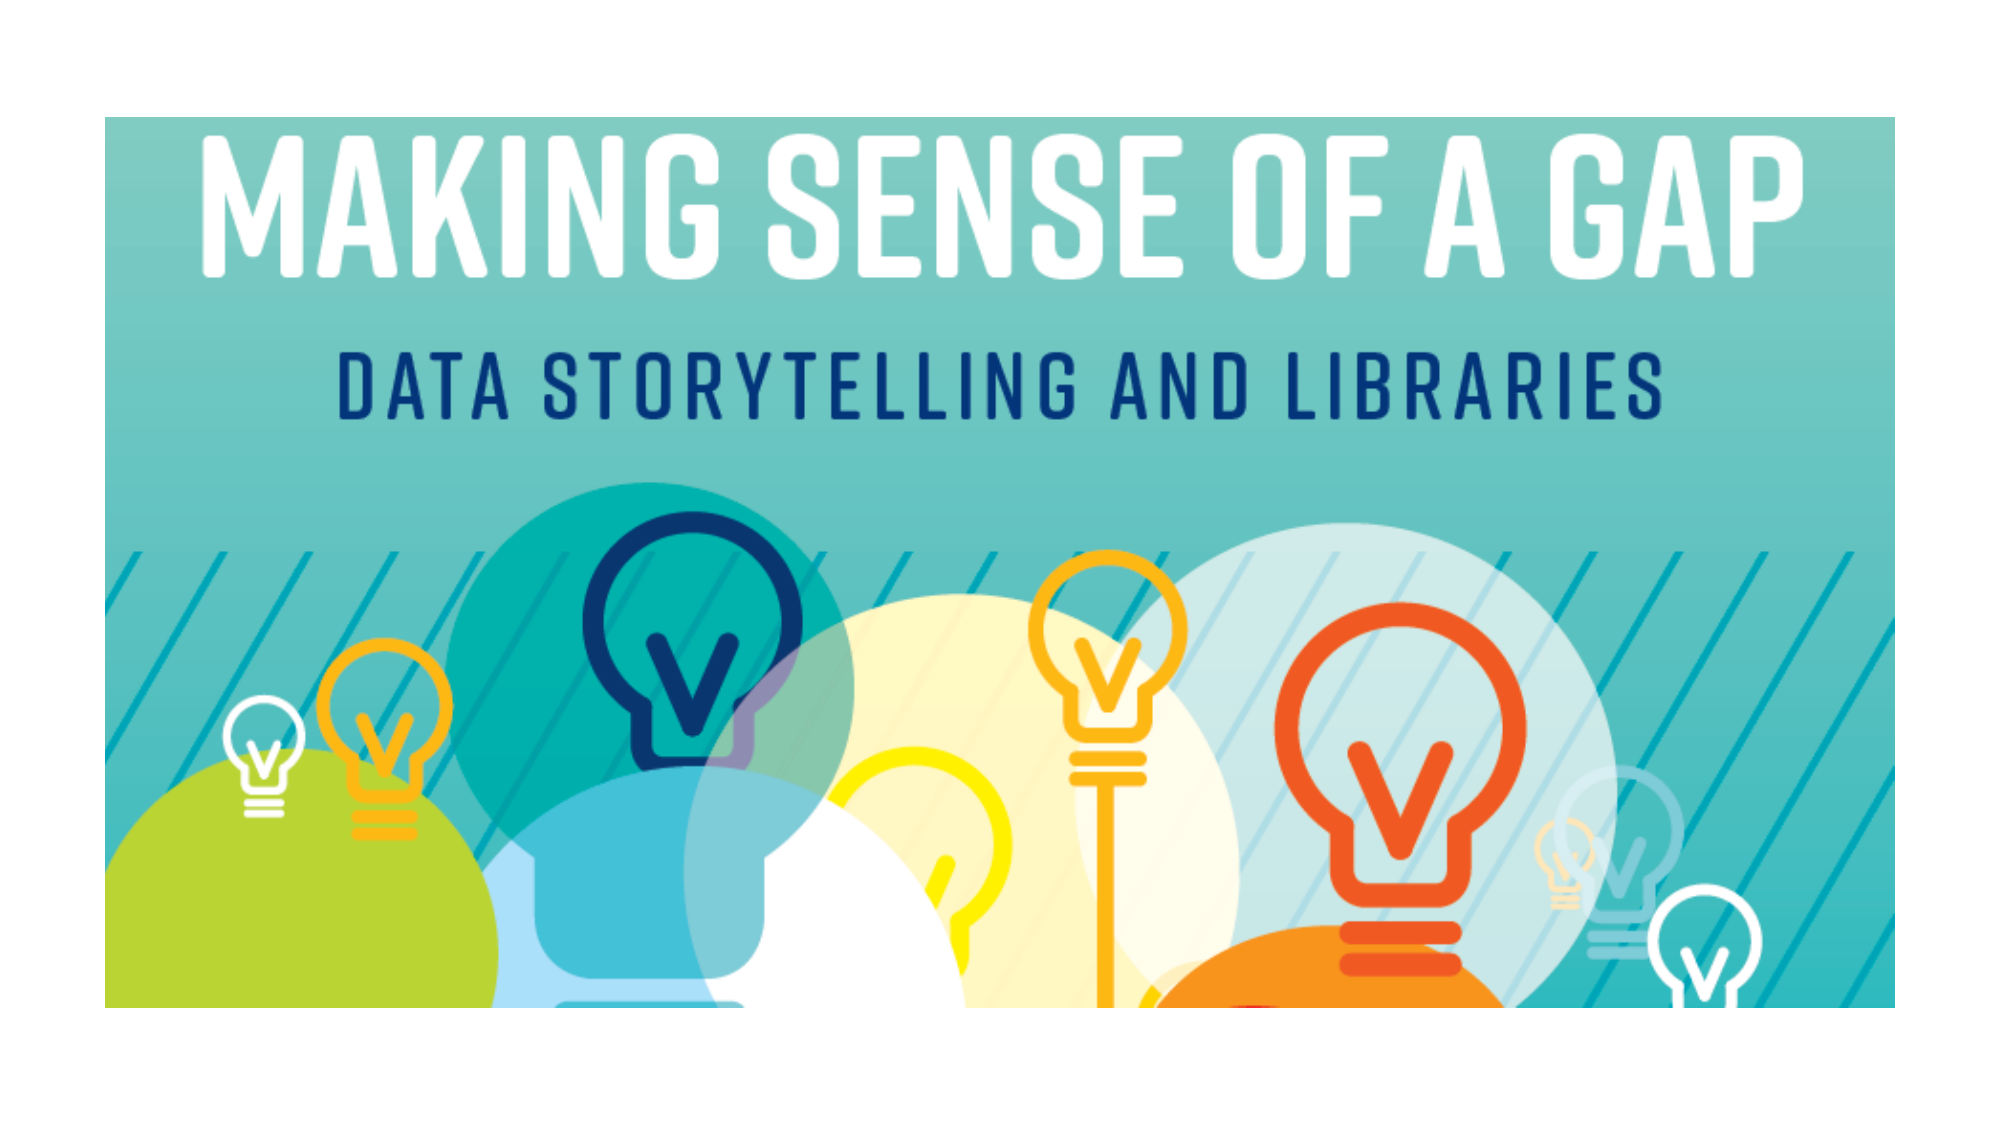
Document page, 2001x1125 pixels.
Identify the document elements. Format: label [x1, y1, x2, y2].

picture [105, 117, 1895, 1008]
